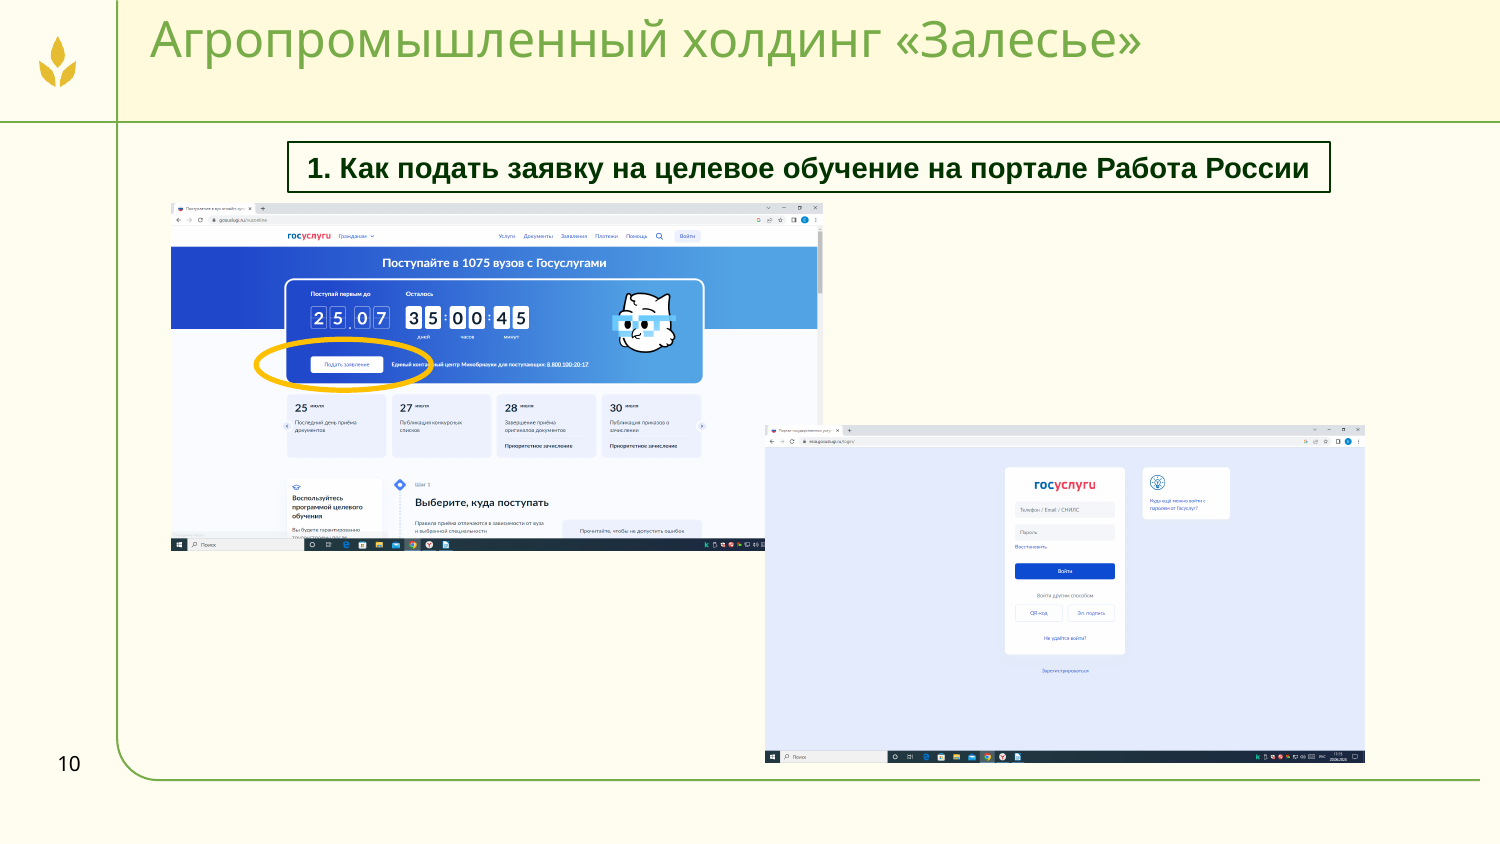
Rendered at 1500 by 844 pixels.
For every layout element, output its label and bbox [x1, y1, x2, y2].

picture [171, 203, 1366, 763]
text_box [0, 0, 1500, 781]
